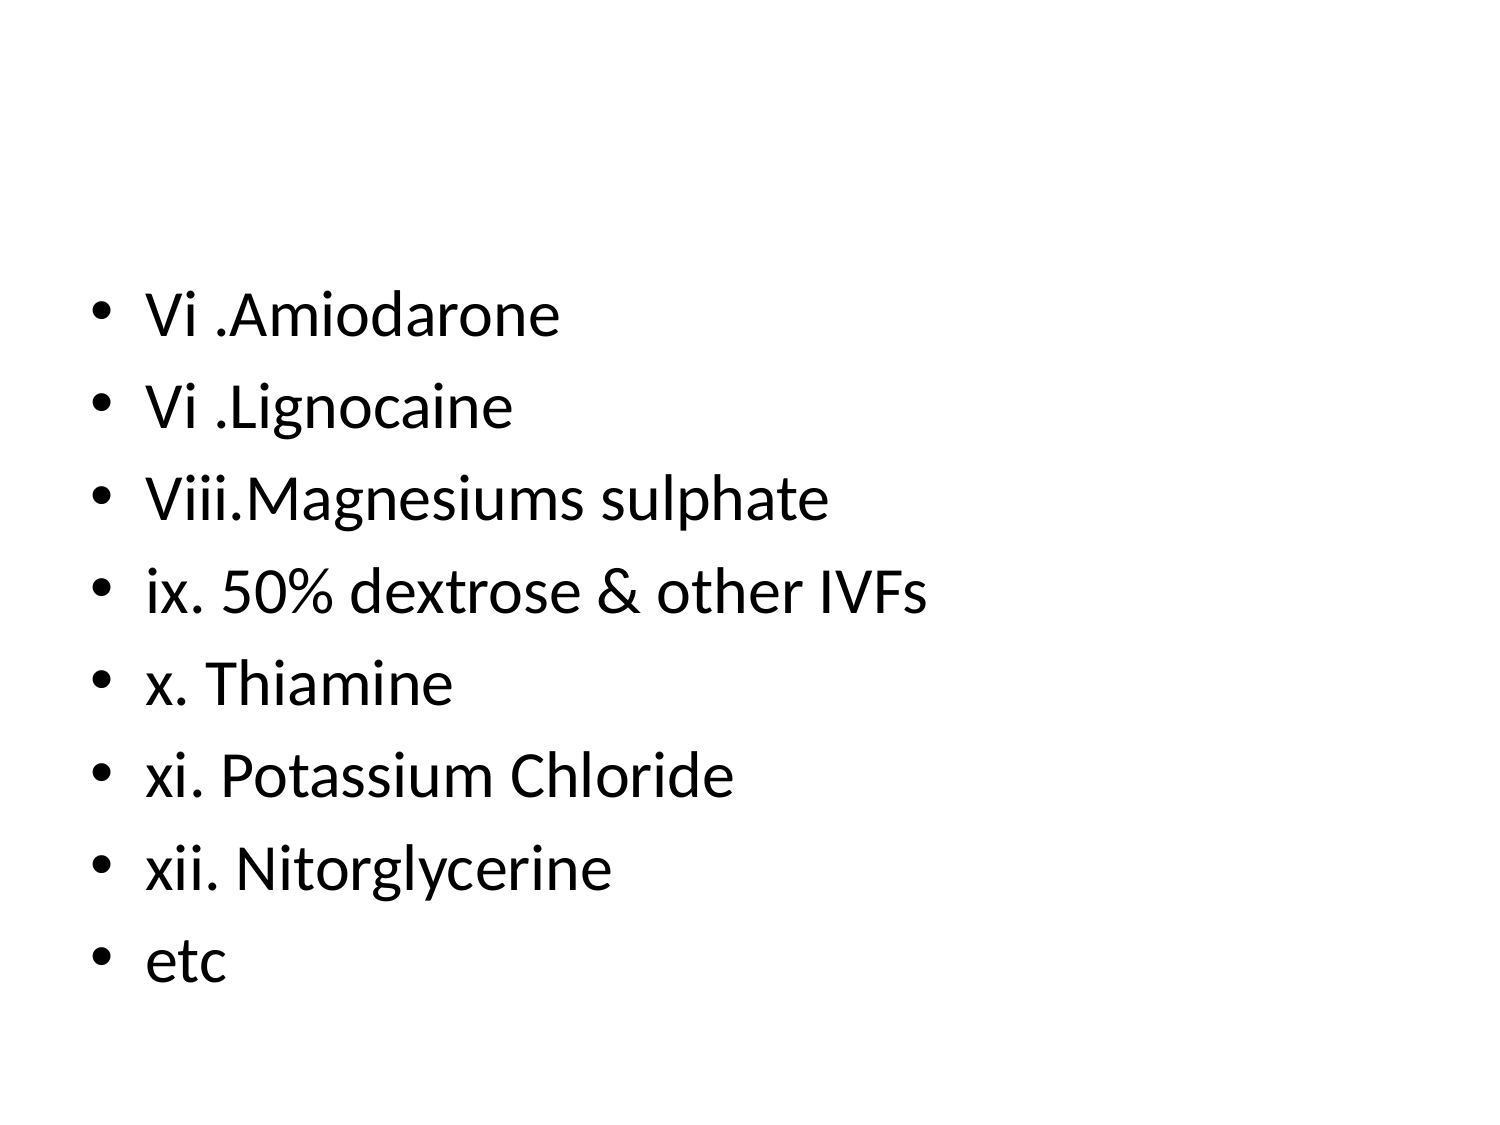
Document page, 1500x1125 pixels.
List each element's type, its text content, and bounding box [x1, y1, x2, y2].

list Vi .Amiodarone Vi .Lignocaine Viii.Magnesiums sulphate ix. 50% dextrose & other IVFs x. Thiamine xi. Potassium Chloride xii. Nitorglycerine etc [75, 262, 1425, 1005]
